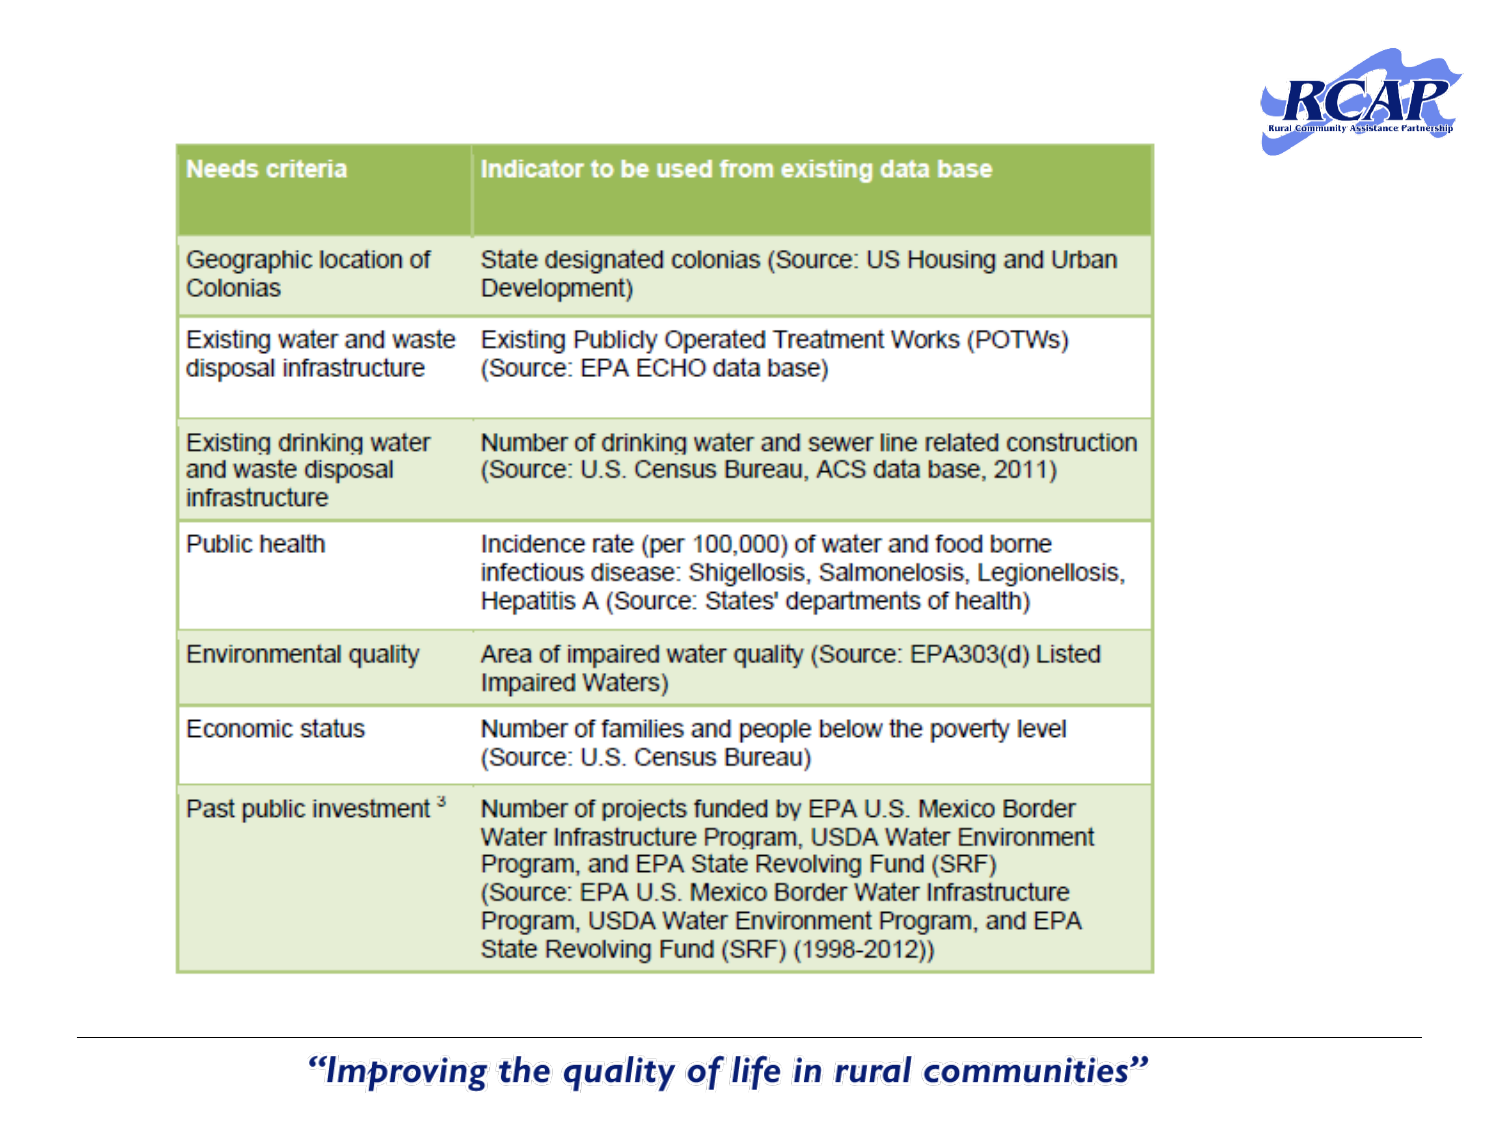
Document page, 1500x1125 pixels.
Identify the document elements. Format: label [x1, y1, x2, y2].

picture [1237, 47, 1481, 158]
picture [307, 1040, 1150, 1093]
picture [162, 137, 1167, 981]
